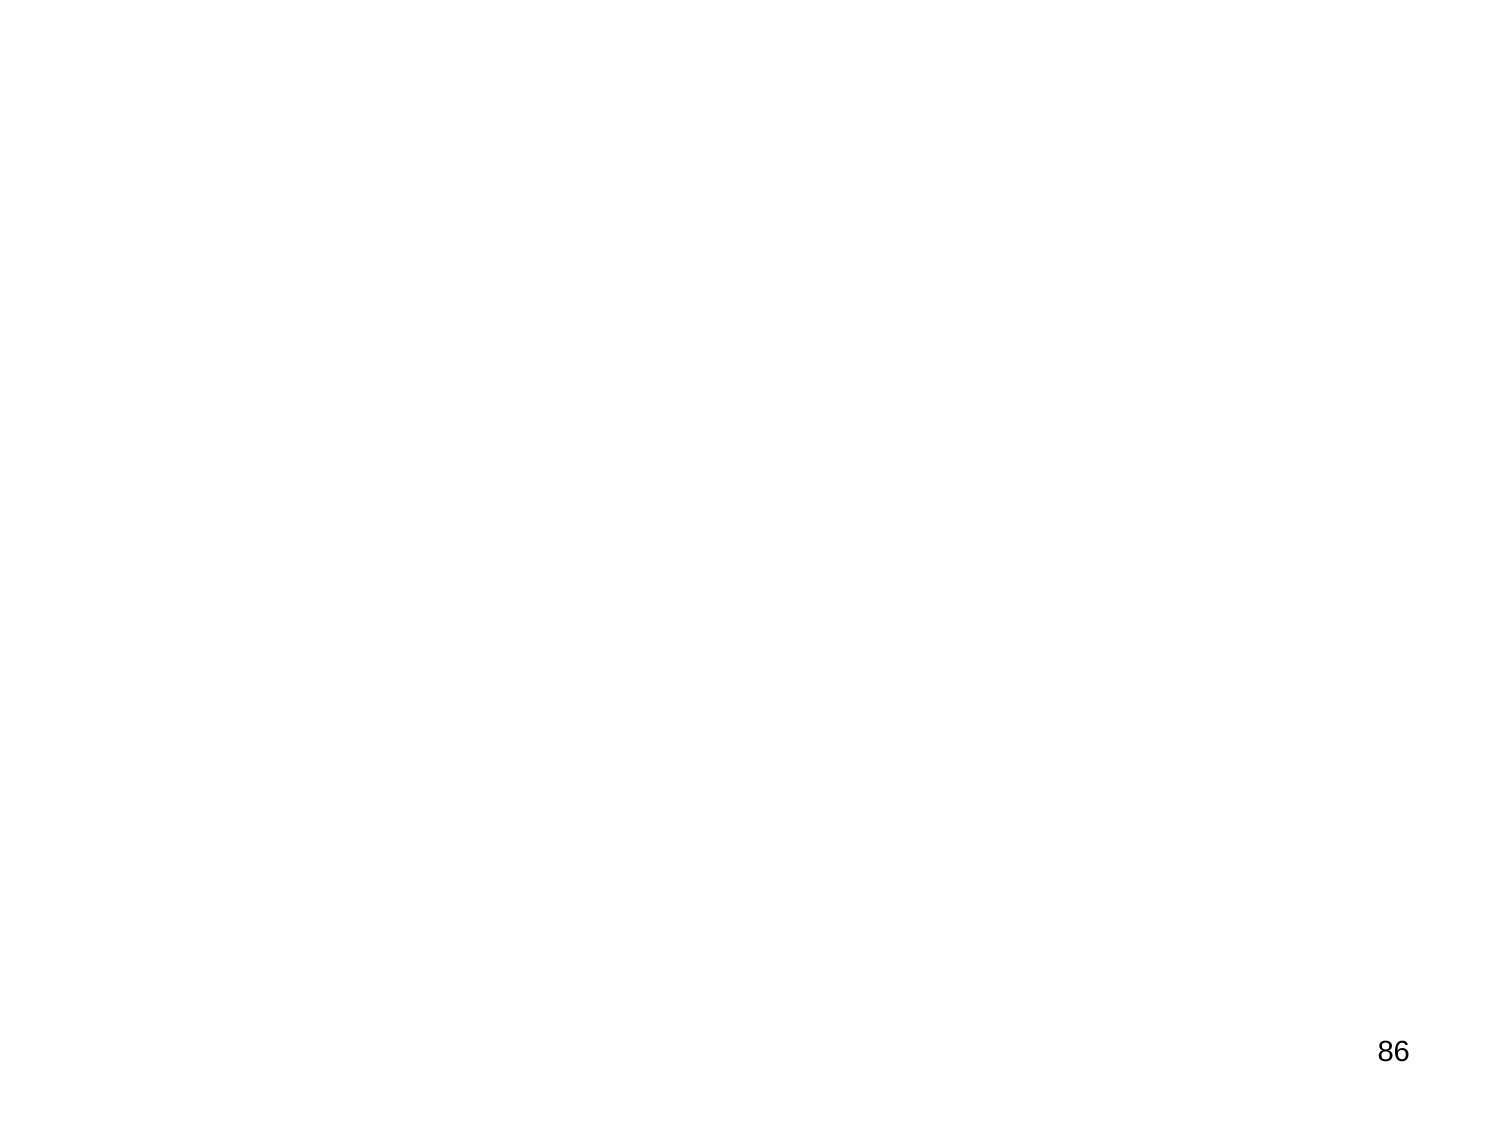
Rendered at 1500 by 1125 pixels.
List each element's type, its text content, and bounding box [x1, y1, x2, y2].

slide_number 86 [1074, 1024, 1425, 1103]
